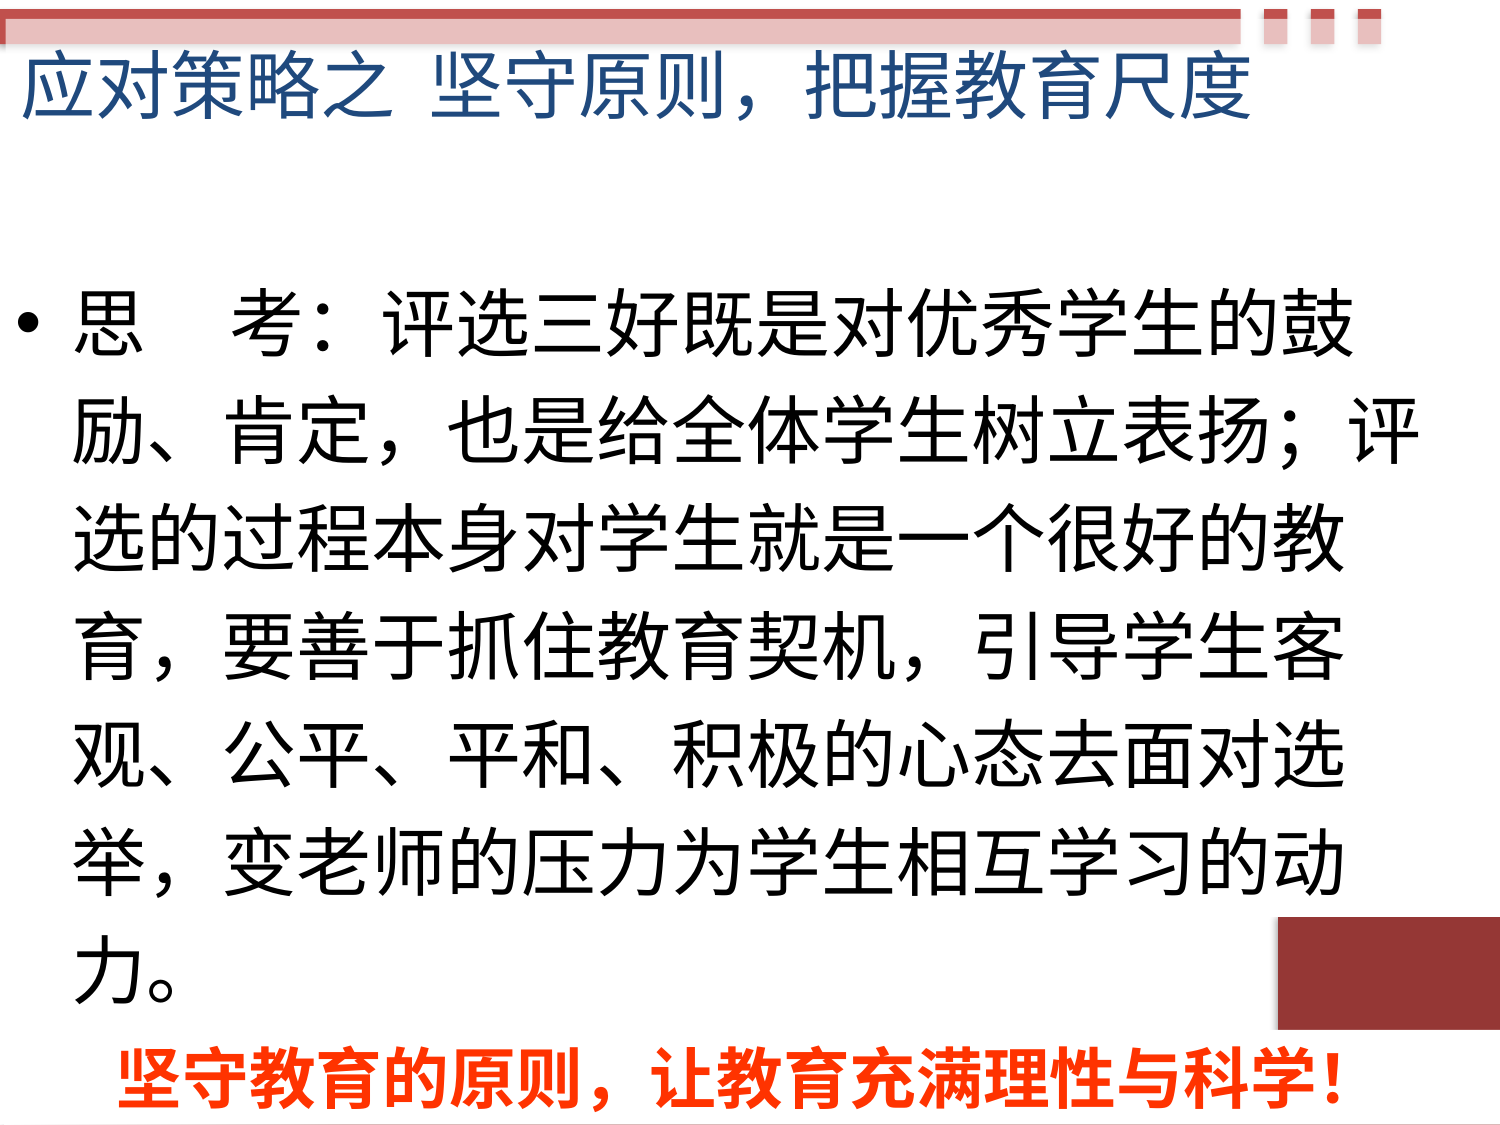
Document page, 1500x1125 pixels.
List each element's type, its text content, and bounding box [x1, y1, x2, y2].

text_box 应对策略之 坚守原则，把握教育尺度 [5, 18, 1488, 149]
text_box 坚守教育的原则，让教育充满理性与科学！ [0, 1029, 1500, 1125]
list 思 考：评选三好既是对优秀学生的鼓励、肯定，也是给全体学生树立表扬；评选的过程本身对学生就是一个很好的教育，要善于抓住教育契机，引导学生客观、公平、平和、积极的心态去面对选举，变老师的压力为学生相互学习的动力。 [0, 250, 1500, 918]
